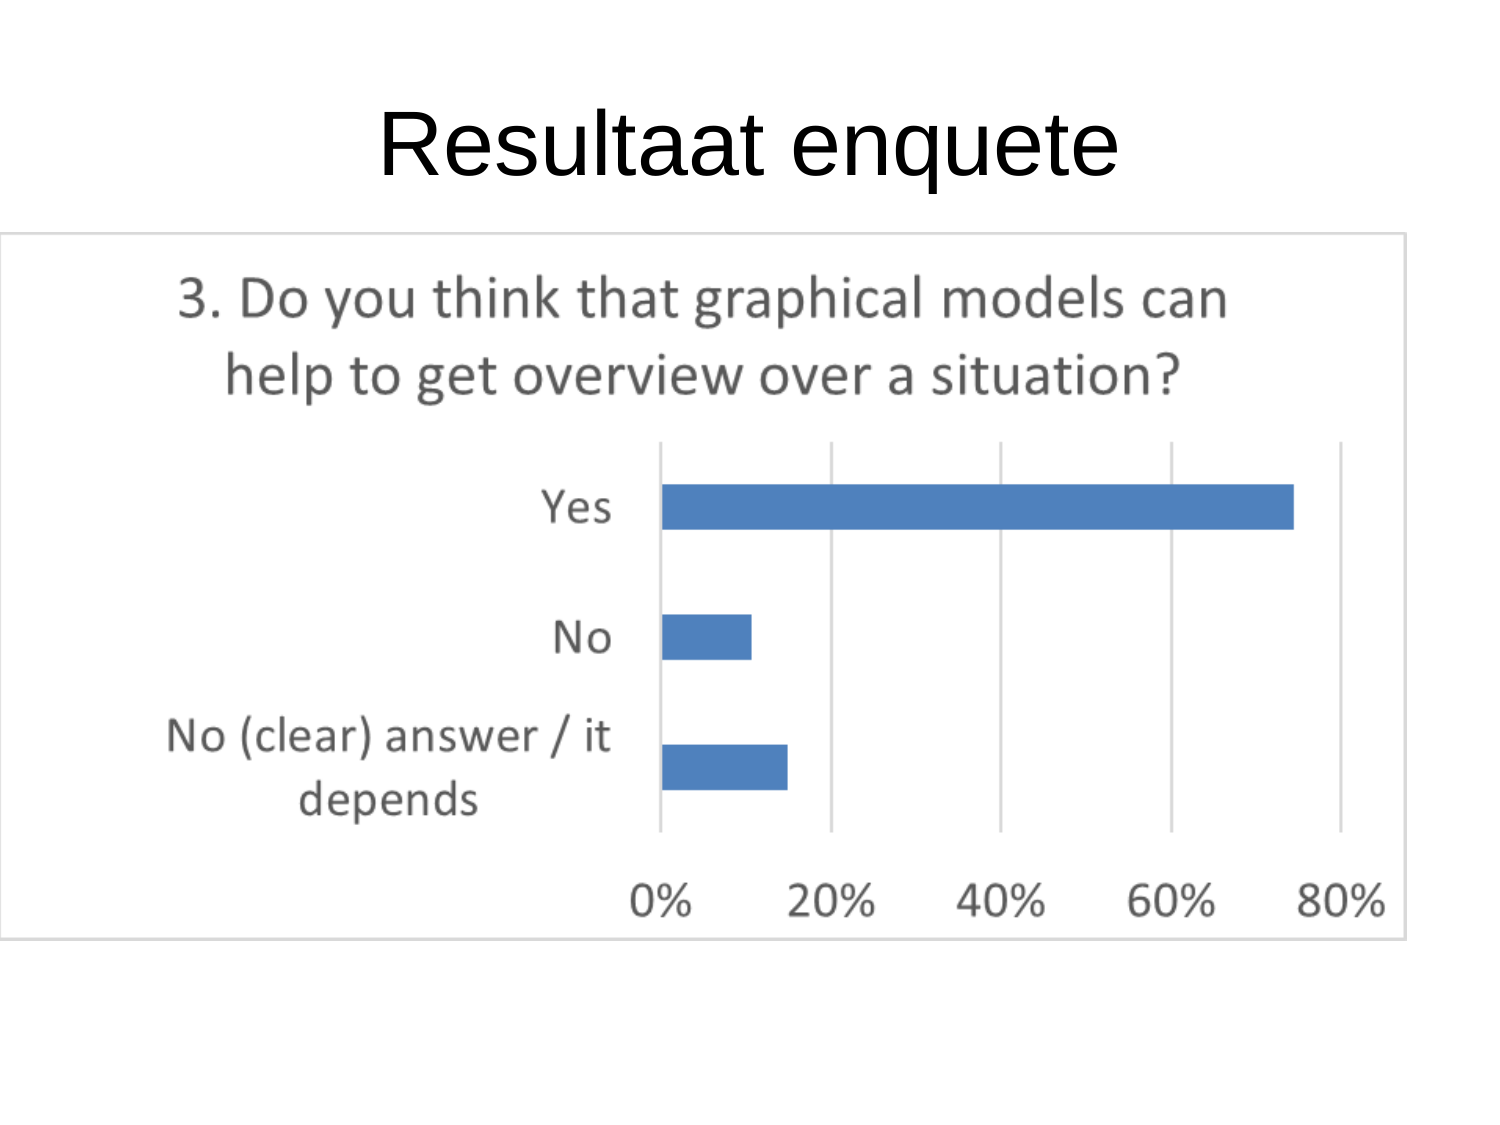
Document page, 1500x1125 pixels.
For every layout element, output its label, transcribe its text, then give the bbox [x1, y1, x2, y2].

picture [0, 232, 1407, 941]
title Resultaat enquete [75, 45, 1425, 233]
